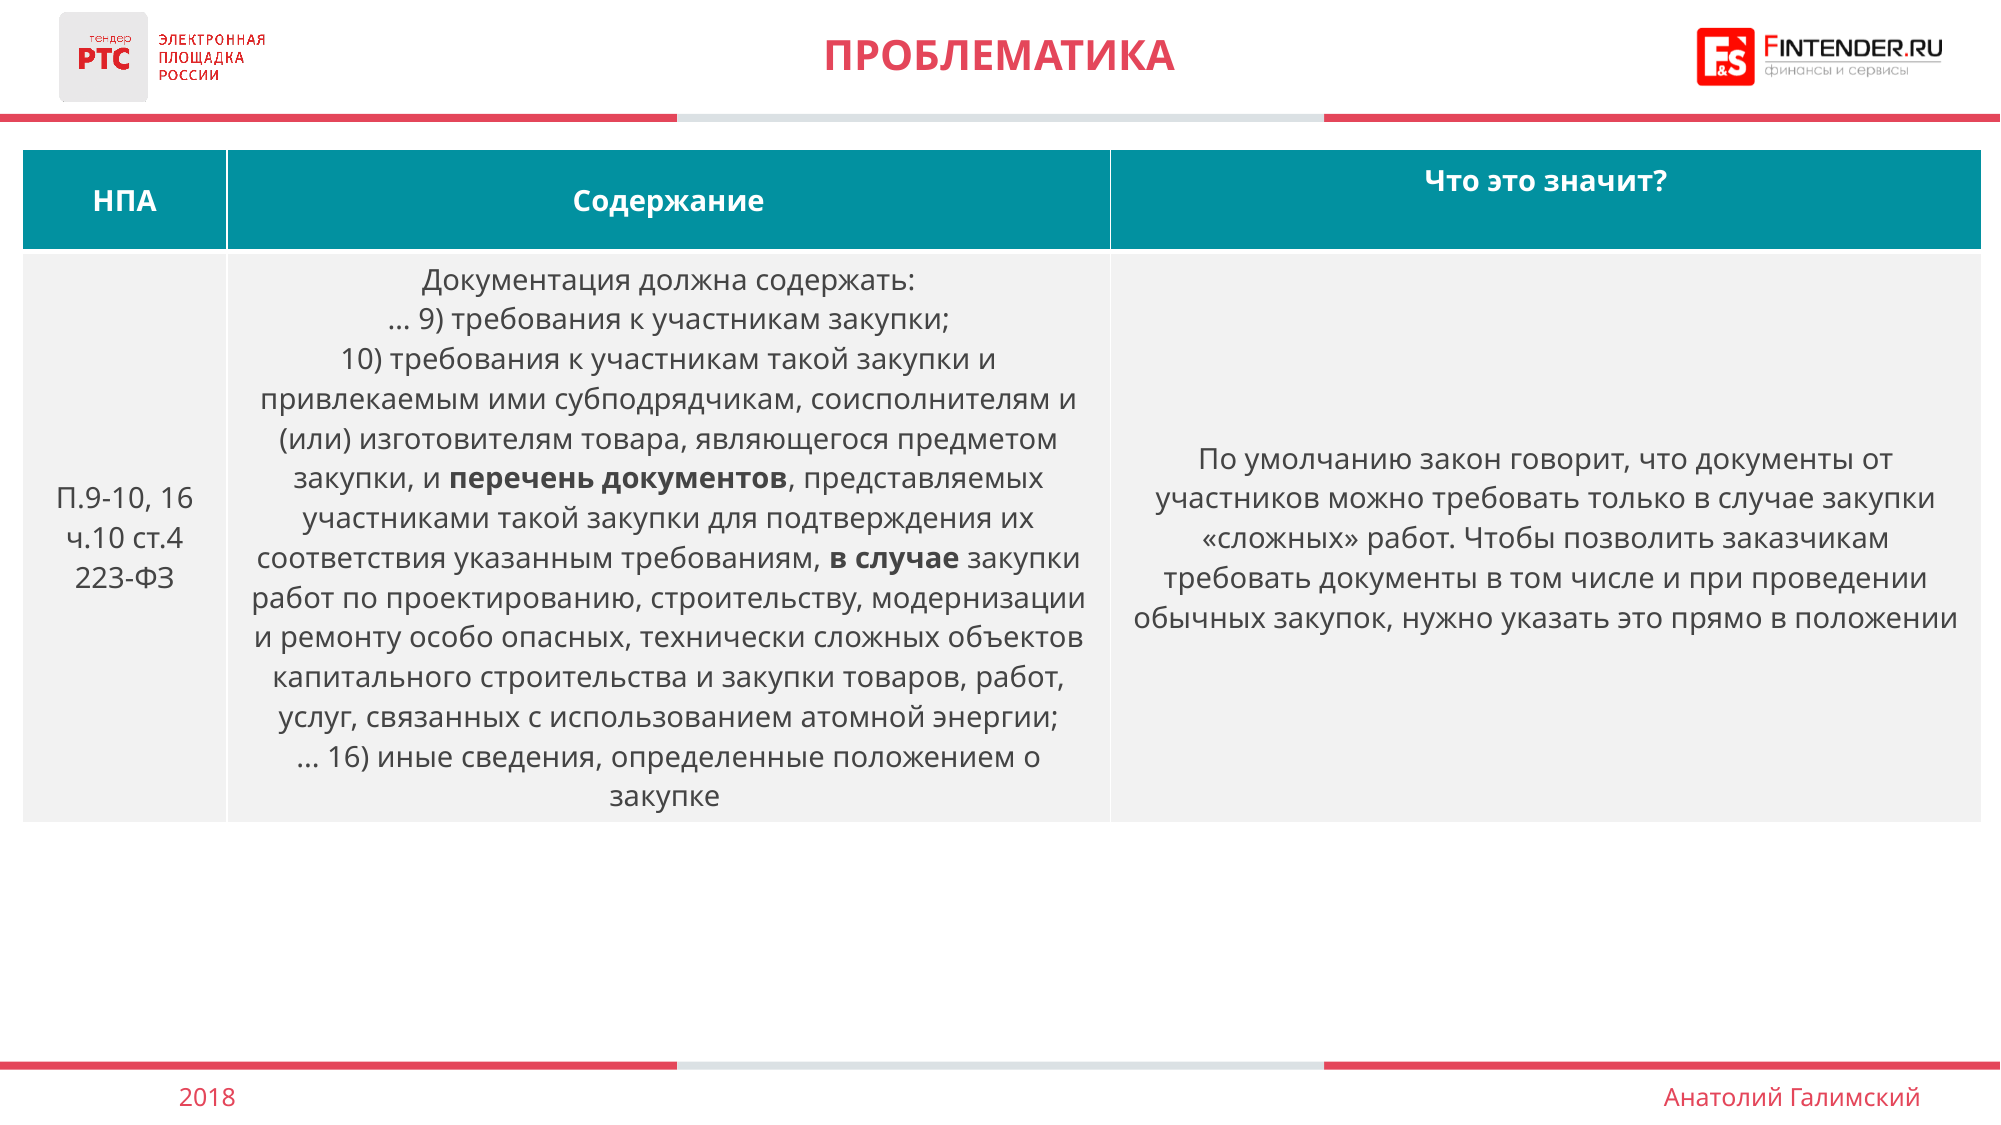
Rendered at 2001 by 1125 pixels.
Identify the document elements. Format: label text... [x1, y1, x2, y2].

table_cell Документация должна содержать: … 9) требования к участникам закупки; 10) требования к участникам такой закупки и привлекаемым ими субподрядчикам, соисполнителям и (или) изготовителям товара, являющегося предметом закупки, и перечень документов, представляемых участниками такой закупки для подтверждения их соответствия указанным требованиям, в случае закупки работ по проектированию, строительству, модернизации и ремонту особо опасных, технически сложных объектов капитального строительства и закупки товаров, работ, услуг, связанных с использованием атомной энергии; ... 16) иные сведения, определенные положением о закупке [228, 254, 1110, 822]
table_cell П.9-10, 16 ч.10 ст.4 223-ФЗ [23, 254, 226, 822]
text_box Анатолий Галимский [1584, 1073, 2000, 1119]
table_header Что это значит? [1111, 150, 1981, 249]
picture [1696, 18, 1942, 95]
table_header НПА [23, 150, 226, 249]
text_box 2018 [0, 1073, 415, 1119]
table_cell По умолчанию закон говорит, что документы от участников можно требовать только в случае закупки «сложных» работ. Чтобы позволить заказчикам требовать документы в том числе и при проведении обычных закупок, нужно указать это прямо в положении [1111, 254, 1981, 822]
title Проблематика [321, 0, 1678, 114]
table_header Содержание [228, 150, 1110, 249]
picture [59, 12, 265, 102]
